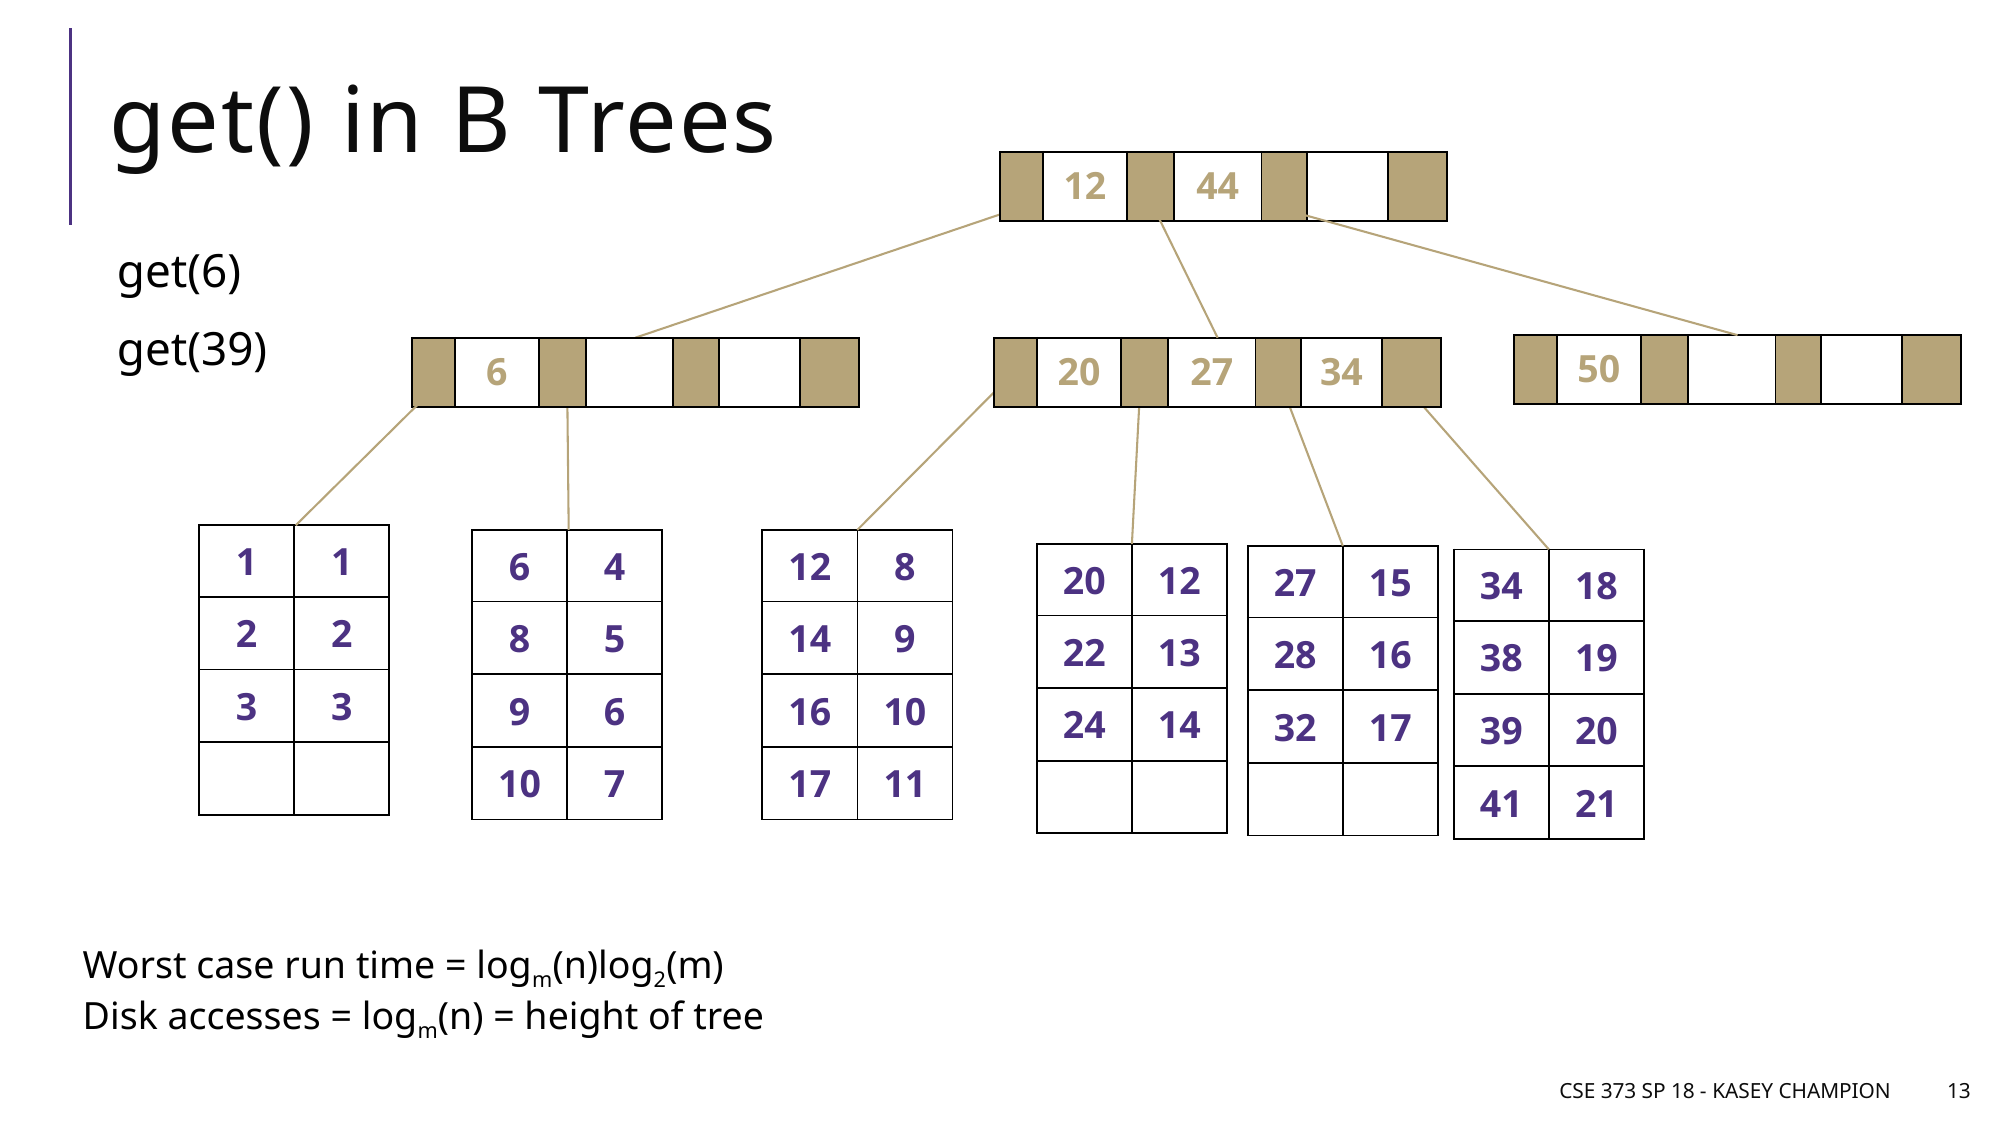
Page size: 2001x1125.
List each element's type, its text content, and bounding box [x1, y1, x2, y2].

table_cell 10 [858, 675, 952, 746]
table_cell 10 [473, 748, 566, 819]
table_header 6 [473, 531, 566, 601]
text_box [295, 395, 427, 526]
table_cell [1344, 764, 1437, 835]
text_box Worst case run time = logm(n)log2(m) Disk accesses = logm(n) = height of tree [67, 933, 780, 1051]
table_cell 7 [568, 748, 661, 819]
table_cell 32 [1249, 691, 1342, 762]
table_cell 9 [858, 602, 952, 673]
table_cell 5 [568, 602, 661, 673]
table_cell [295, 743, 388, 814]
table_header 34 [1455, 557, 1548, 620]
table_header [1122, 339, 1167, 406]
table_cell 11 [858, 748, 952, 819]
table_cell 16 [763, 675, 857, 746]
table_header 27 [1249, 547, 1342, 617]
table_header [1822, 336, 1901, 403]
table_header [720, 346, 799, 406]
table_cell 16 [1344, 618, 1437, 689]
table_header [1515, 343, 1556, 386]
table_header 50 [1558, 343, 1640, 403]
slide_number 13 [1916, 1069, 1986, 1115]
table_cell 6 [568, 675, 661, 746]
table_header [413, 339, 454, 406]
table_header [1776, 336, 1820, 403]
table_cell 19 [1550, 622, 1643, 693]
table_cell 17 [763, 748, 857, 819]
table_cell 9 [473, 675, 566, 746]
table_header [1128, 153, 1173, 220]
title get() in B Trees [94, 43, 1930, 210]
table_cell 28 [1249, 618, 1342, 689]
table_cell 2 [200, 598, 293, 669]
table_header [587, 339, 672, 406]
table_header [1689, 336, 1775, 403]
table_cell 41 [1455, 767, 1548, 838]
table_cell [1038, 762, 1131, 832]
table_cell 14 [763, 602, 857, 673]
table_cell 38 [1455, 622, 1548, 693]
table_cell 39 [1455, 695, 1548, 765]
table_cell 22 [1038, 616, 1131, 687]
table_header [1383, 343, 1440, 406]
table_cell 3 [295, 670, 388, 741]
table_header [995, 339, 1036, 406]
table_header 1 [200, 526, 293, 596]
table_header [1262, 153, 1306, 220]
table_cell 21 [1550, 767, 1643, 838]
table_header [1308, 153, 1387, 202]
table_header 44 [1175, 153, 1261, 220]
table_header [1642, 343, 1687, 403]
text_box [1276, 371, 1344, 547]
table_header [801, 346, 858, 406]
table_cell [200, 743, 293, 814]
footer CSE 373 SP 18 - Kasey Champion [937, 1069, 1906, 1115]
table_header 20 [1038, 339, 1120, 406]
table_header 8 [858, 537, 952, 601]
table_cell 8 [473, 602, 566, 673]
table_header 12 [763, 531, 857, 601]
table_cell 20 [1550, 695, 1643, 765]
table_header 34 [1302, 343, 1381, 406]
table_header [674, 346, 718, 406]
table_header 20 [1038, 545, 1131, 615]
table_cell 3 [200, 670, 293, 741]
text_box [1149, 198, 1218, 338]
table_header 18 [1550, 550, 1643, 620]
table_header 12 [1044, 153, 1126, 220]
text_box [1402, 382, 1550, 550]
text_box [1277, 207, 1738, 336]
table_header [540, 339, 585, 406]
table_header 1 [295, 534, 388, 596]
table_cell [1133, 762, 1226, 832]
list get(6) get(39) [94, 240, 1930, 1035]
table_cell 14 [1133, 689, 1226, 760]
table_header 12 [1133, 545, 1226, 615]
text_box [635, 205, 1027, 338]
table_header 6 [456, 339, 538, 406]
table_header [1001, 153, 1042, 220]
table_cell [1249, 764, 1342, 835]
table_cell 2 [295, 598, 388, 669]
table_cell 17 [1344, 691, 1437, 762]
table_header [1389, 153, 1446, 202]
table_cell 24 [1038, 689, 1131, 760]
table_header [1903, 336, 1960, 403]
table_cell 13 [1133, 616, 1226, 687]
table_header 4 [568, 531, 661, 601]
table_header 27 [1169, 339, 1255, 406]
table_header 15 [1344, 547, 1437, 617]
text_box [1131, 377, 1141, 545]
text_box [857, 371, 1015, 531]
table_header [1256, 339, 1300, 406]
